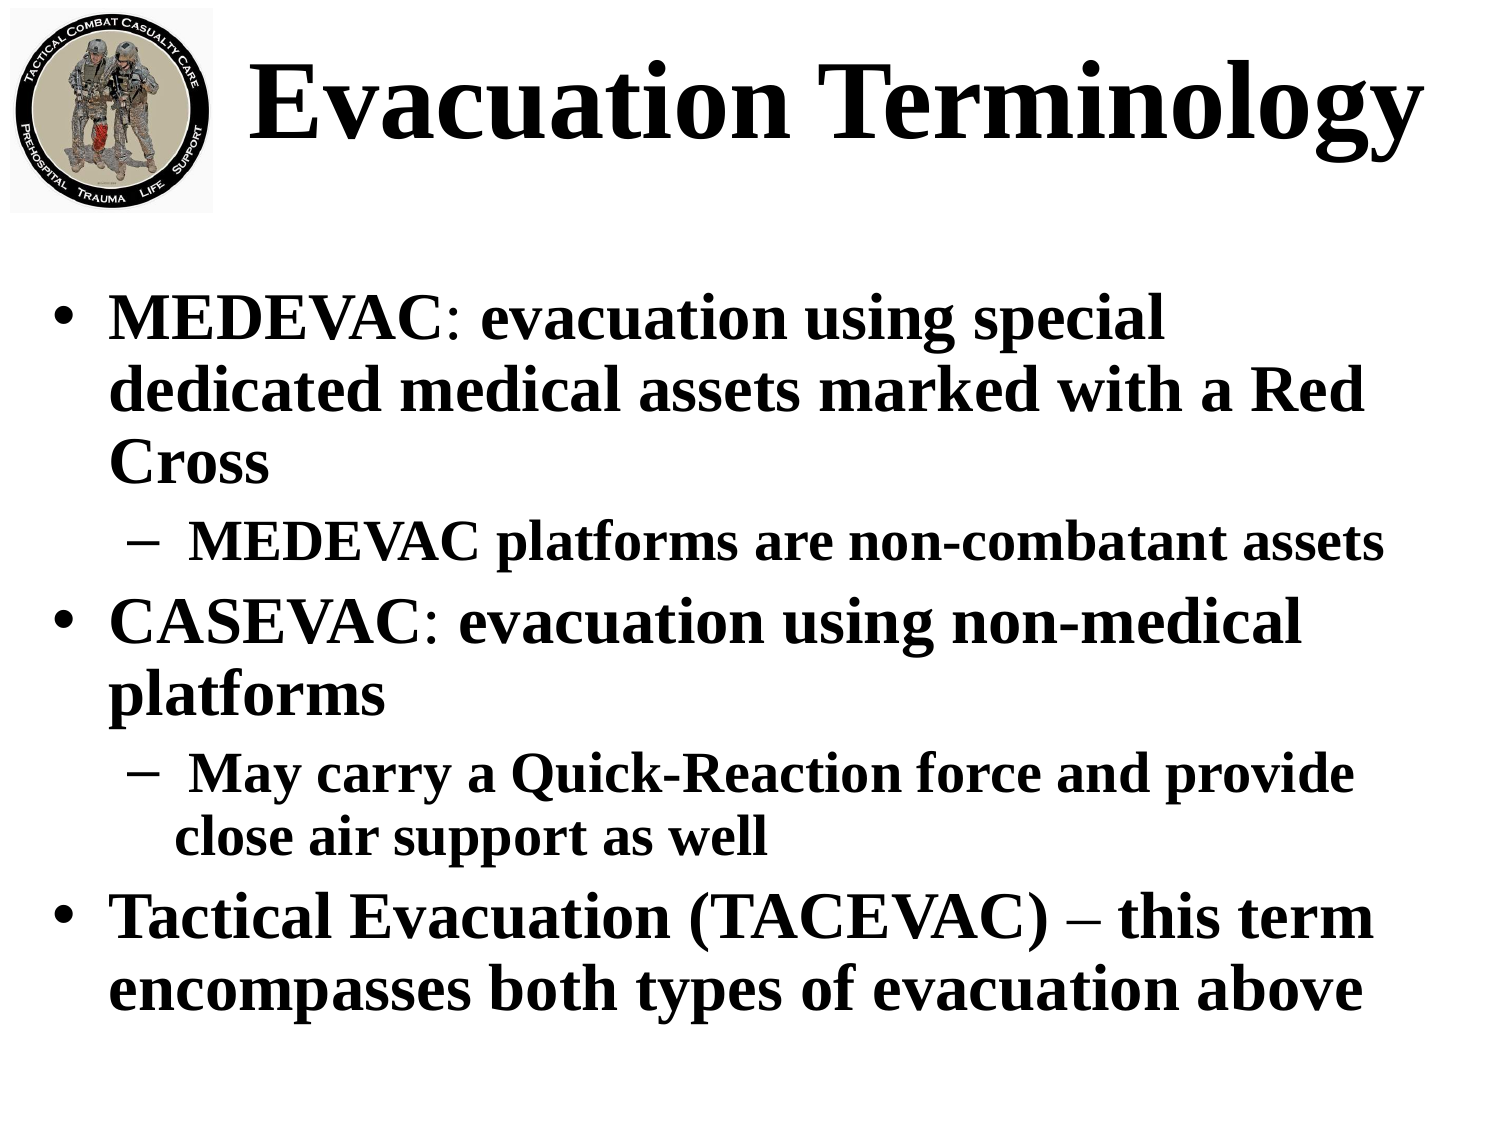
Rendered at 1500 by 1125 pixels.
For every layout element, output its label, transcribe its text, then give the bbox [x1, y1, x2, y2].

picture [10, 8, 213, 213]
title Evacuation Terminology [162, 0, 1500, 188]
list MEDEVAC: evacuation using special dedicated medical assets marked with a Red Cross MEDEVAC platforms are non-combatant assets CASEVAC: evacuation using non-medical platforms May carry a Quick-Reaction force and provide close air support as well Tactical Evacuation (TACEVAC) – this term encompasses both types of evacuation above [37, 274, 1438, 1088]
